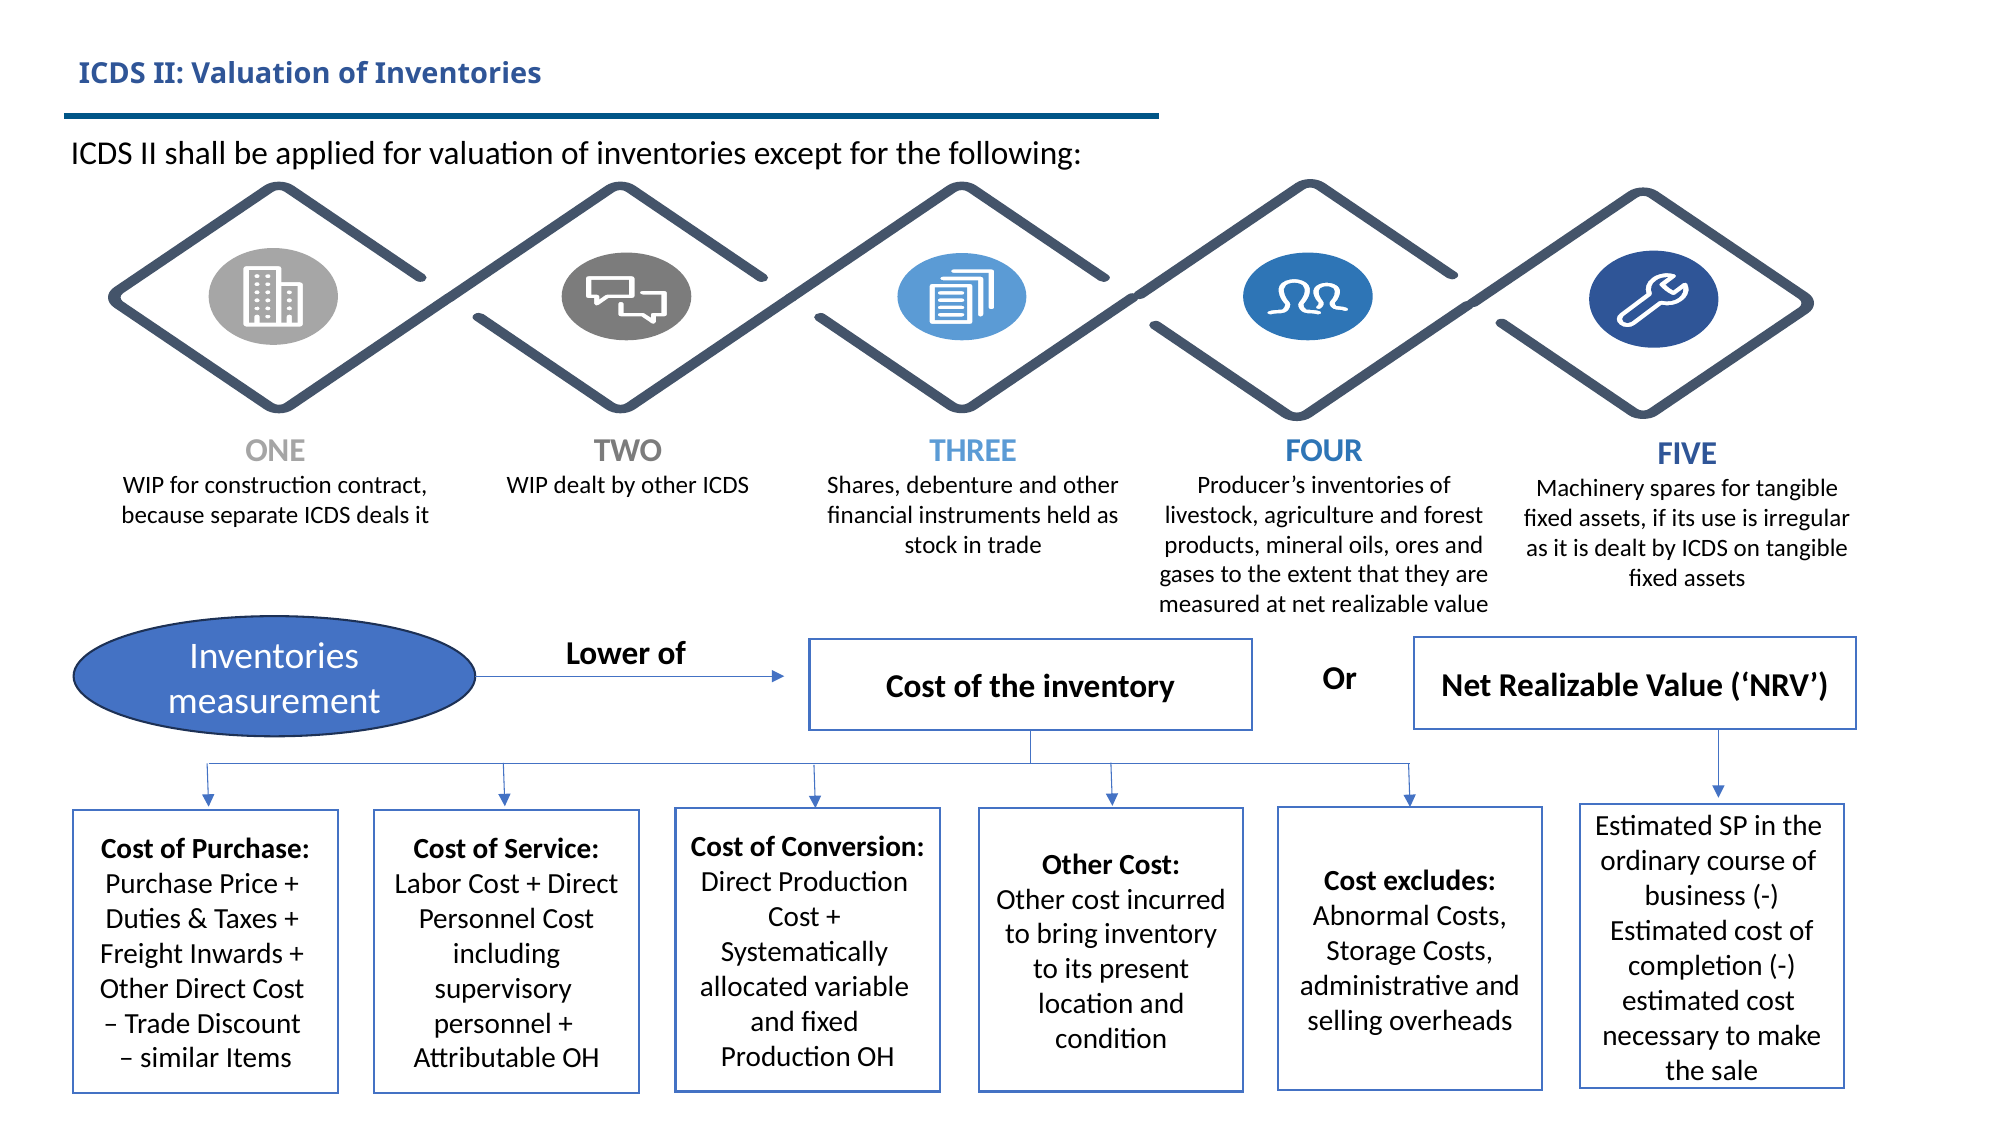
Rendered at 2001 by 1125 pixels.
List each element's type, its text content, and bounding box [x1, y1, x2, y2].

text_box Inventories measurement [72, 620, 477, 738]
text_box Lower of [551, 623, 734, 676]
text_box Or [1307, 648, 1388, 704]
text_box Estimated SP in the ordinary course of business (-) Estimated cost of completion (-) estimated cost necessary to make the sale [1579, 803, 1845, 1089]
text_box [105, 178, 1862, 620]
text_box Cost of the inventory [808, 638, 1253, 731]
text_box Cost excludes: Abnormal Costs, Storage Costs, administrative and selling overheads [1277, 806, 1543, 1091]
title ICDS II: Valuation of Inventories [63, 50, 789, 98]
text_box Cost of Purchase: Purchase Price + Duties & Taxes + Freight Inwards + Other Direct Cost – Trade Discount – similar Items [72, 809, 339, 1094]
text_box Net Realizable Value (‘NRV’) [1413, 636, 1857, 730]
text_box Other Cost: Other cost incurred to bring inventory to its present location and condition [978, 807, 1244, 1093]
text_box ICDS II shall be applied for valuation of inventories except for the following: [56, 123, 1894, 179]
text_box Cost of Conversion: Direct Production Cost + Systematically allocated variable and fixed Production OH [674, 807, 941, 1093]
text_box Cost of Service: Labor Cost + Direct Personnel Cost including supervisory personnel + Attributable OH [373, 809, 640, 1094]
